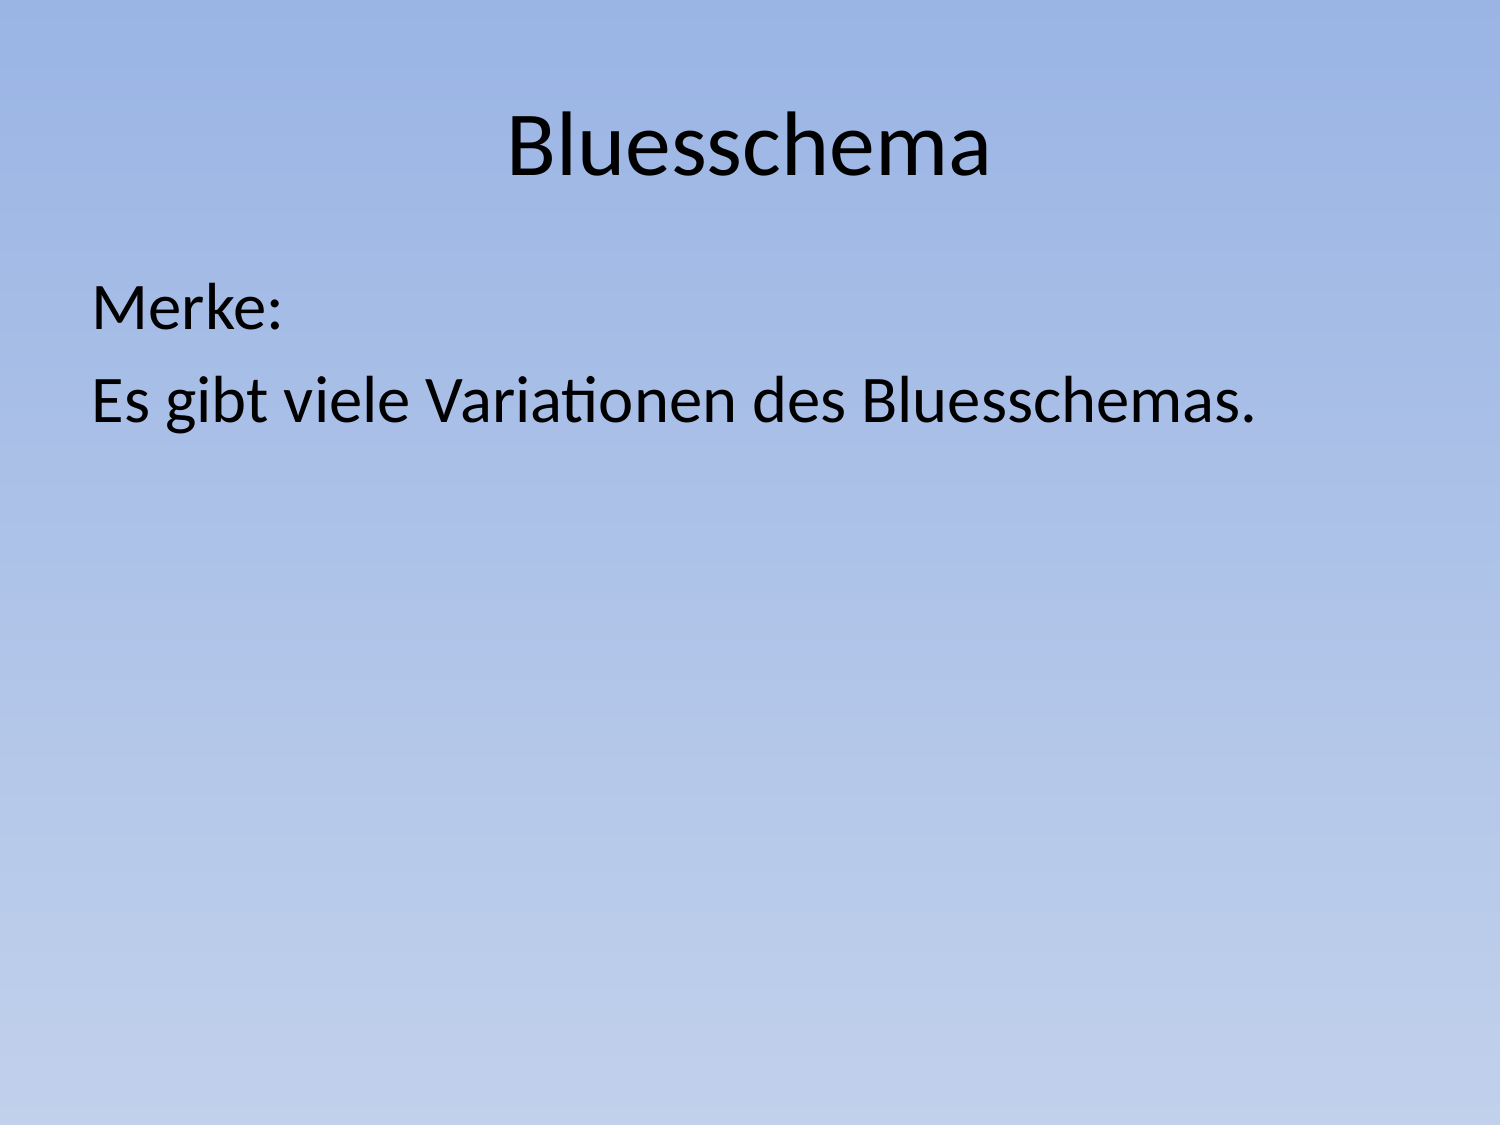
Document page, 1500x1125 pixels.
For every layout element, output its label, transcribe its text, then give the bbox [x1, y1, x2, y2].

list Merke: Es gibt viele Variationen des Bluesschemas. [76, 255, 1427, 998]
title Bluesschema [75, 45, 1425, 233]
